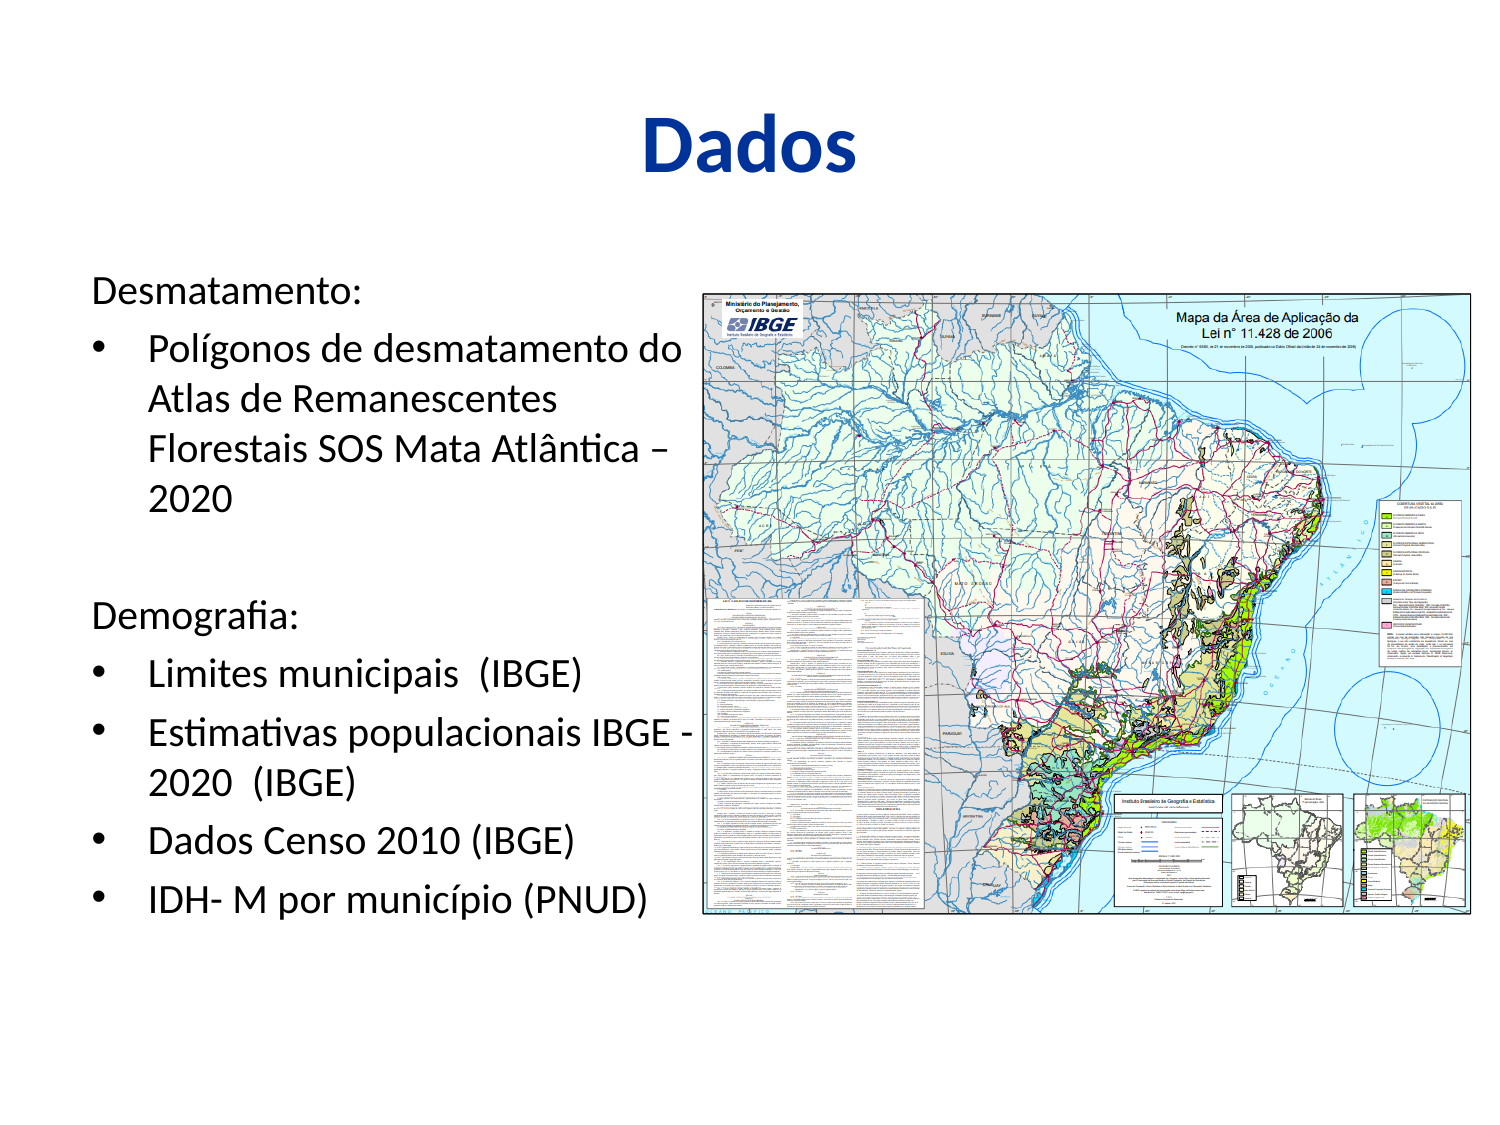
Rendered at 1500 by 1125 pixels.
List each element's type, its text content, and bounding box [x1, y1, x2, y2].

list Desmatamento: Polígonos de desmatamento do Atlas de Remanescentes Florestais SOS Mata Atlântica – 2020 Demografia: Limites municipais (IBGE) Estimativas populacionais IBGE -2020 (IBGE) Dados Censo 2010 (IBGE) IDH- M por município (PNUD) [76, 255, 715, 998]
picture [702, 290, 1472, 918]
title Dados [75, 45, 1425, 233]
